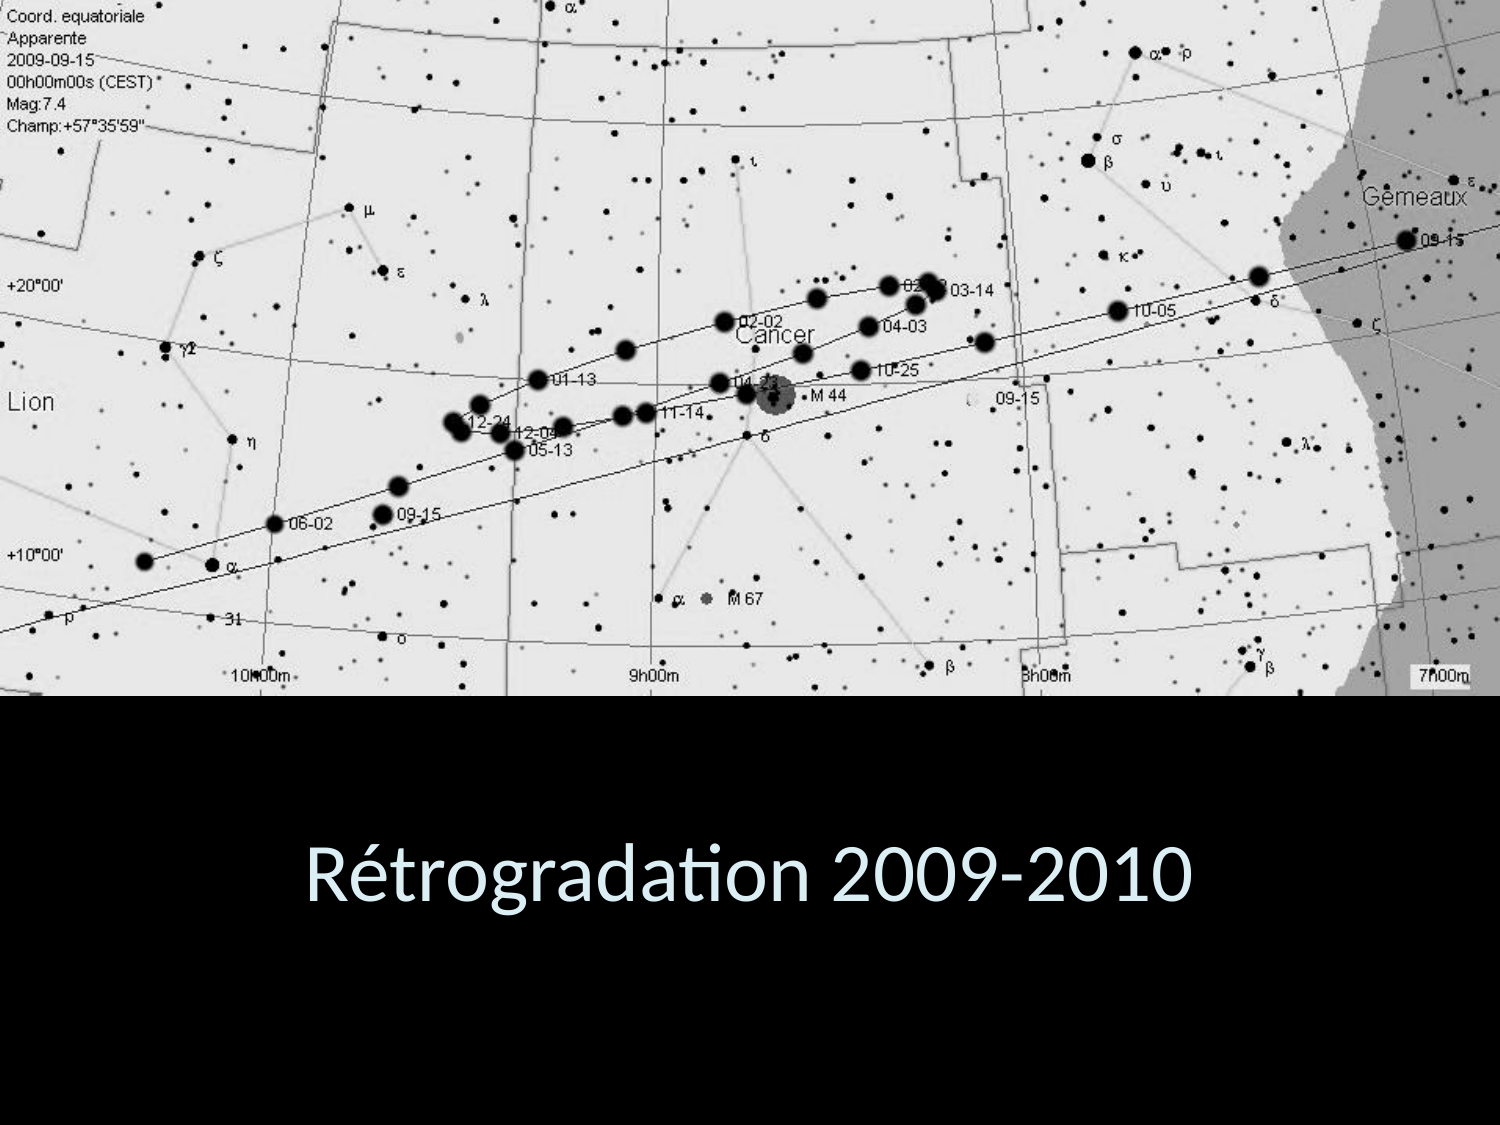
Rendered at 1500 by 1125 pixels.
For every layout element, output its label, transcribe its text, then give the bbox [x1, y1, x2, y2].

text_box Rétrogradation 2009-2010 [0, 810, 1500, 926]
picture [0, 0, 1500, 696]
